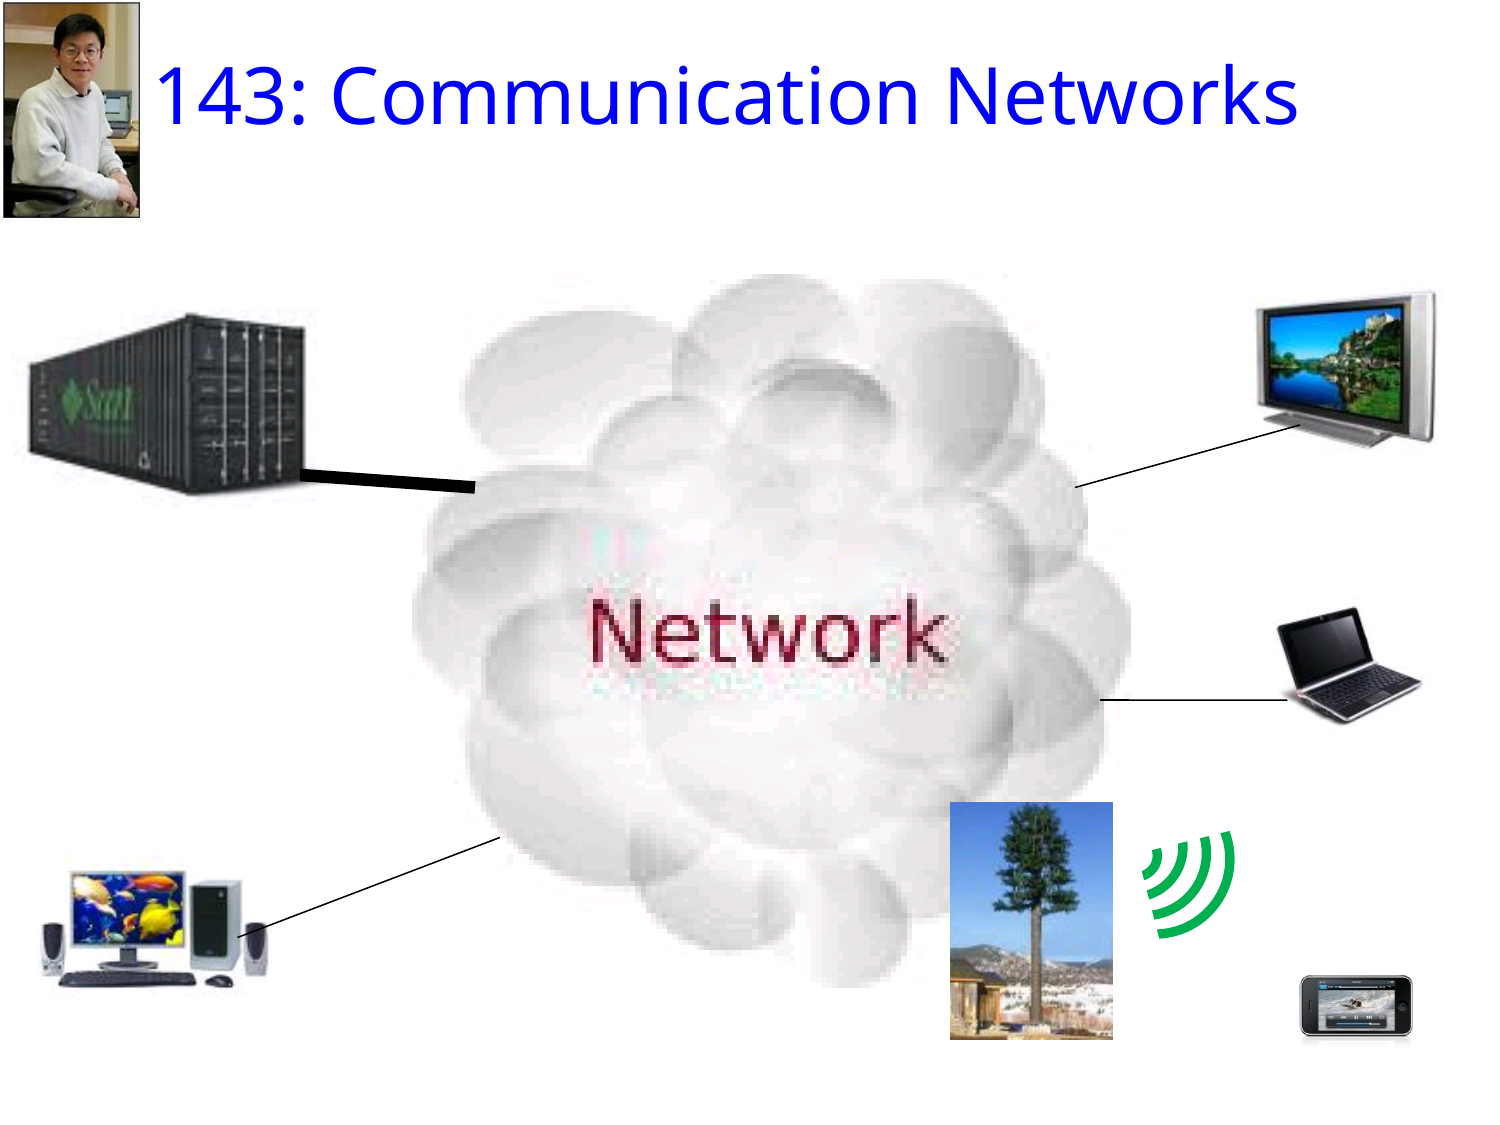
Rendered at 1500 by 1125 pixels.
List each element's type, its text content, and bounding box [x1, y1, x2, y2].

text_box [1135, 769, 1218, 986]
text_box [1074, 424, 1301, 488]
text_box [299, 474, 476, 488]
title 143: Communication Networks [154, 37, 1463, 176]
picture [1263, 596, 1440, 738]
picture [0, 0, 151, 227]
picture [37, 849, 272, 1026]
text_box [237, 837, 501, 938]
picture [12, 267, 351, 538]
picture [1249, 270, 1452, 473]
picture [1299, 974, 1413, 1051]
picture [412, 274, 1131, 1040]
